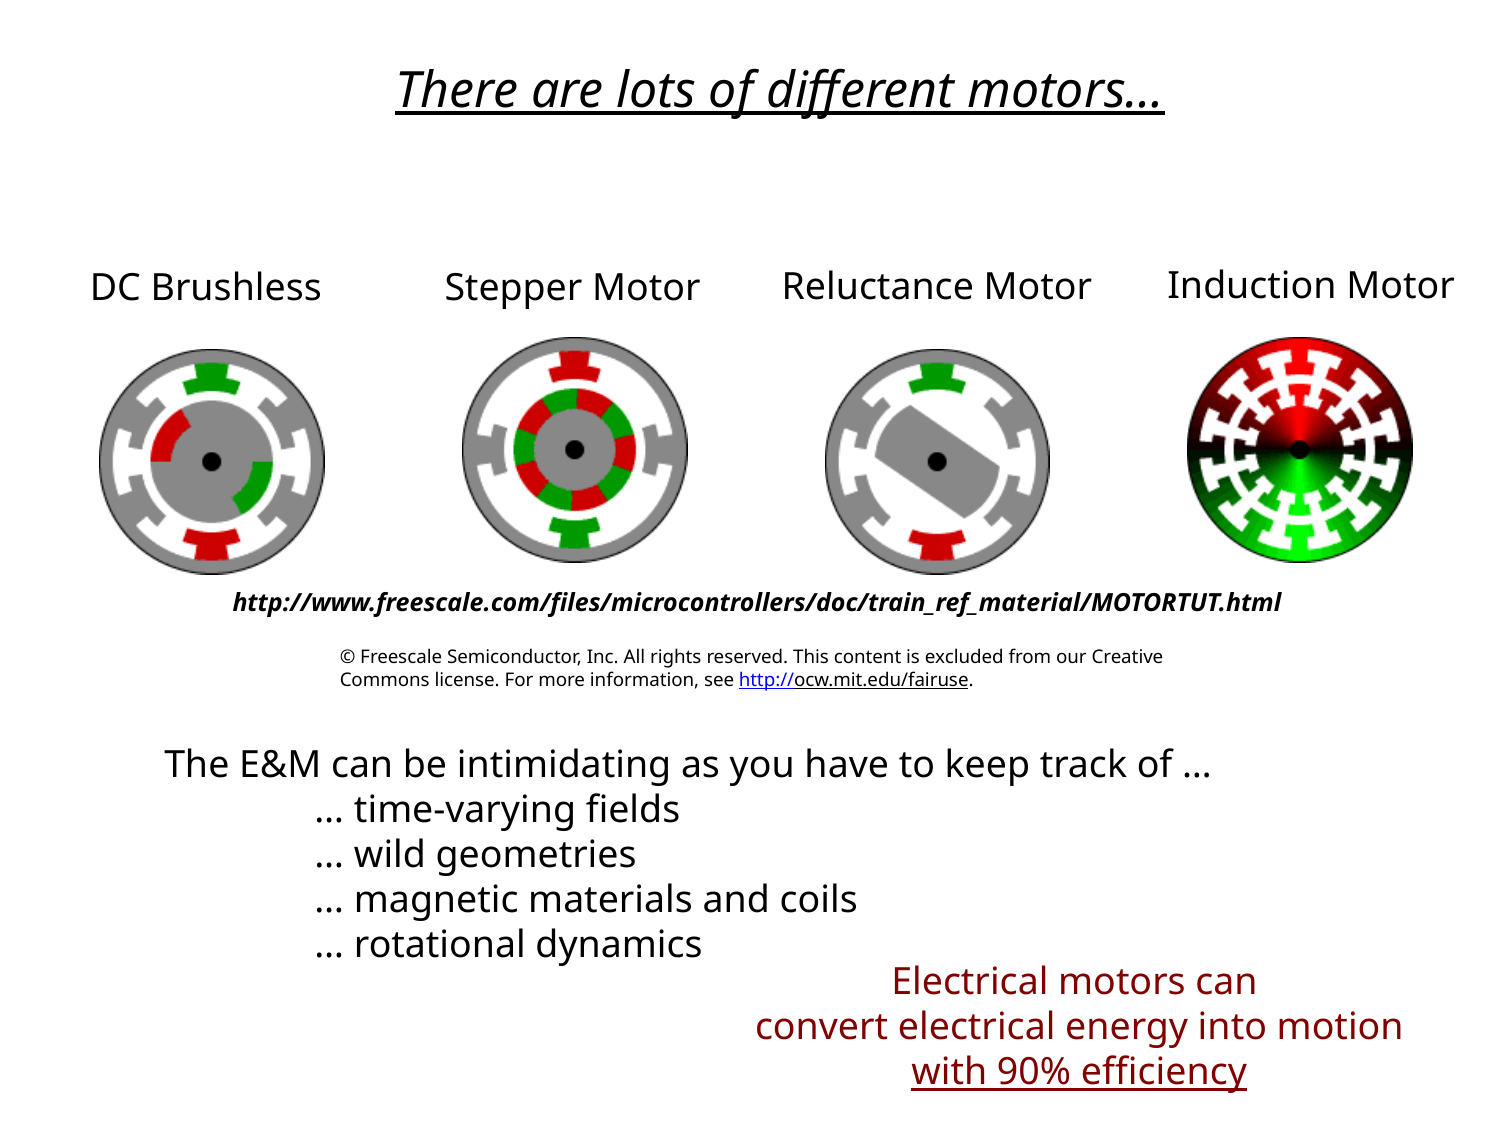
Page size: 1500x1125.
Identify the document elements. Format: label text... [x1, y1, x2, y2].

text_box Induction Motor [1152, 253, 1470, 314]
text_box There are lots of different motors… [380, 49, 1180, 125]
picture [824, 349, 1051, 576]
text_box Electrical motors can convert electrical energy into motion with 90% efficiency [740, 949, 1419, 1100]
picture [99, 349, 326, 576]
text_box © Freescale Semiconductor, Inc. All rights reserved. This content is excluded from our Creative Commons license. For more information, see http://ocw.mit.edu/fairuse. [324, 637, 1211, 701]
text_box Stepper Motor [429, 255, 716, 316]
picture [462, 337, 688, 563]
text_box DC Brushless [75, 255, 338, 316]
text_box The E&M can be intimidating as you have to keep track of … … time-varying fields … wild geometries … magnetic materials and coils … rotational dynamics [149, 732, 1228, 973]
text_box http://www.freescale.com/files/microcontrollers/doc/train_ref_material/MOTORTUT.html [217, 578, 1299, 624]
text_box Reluctance Motor [766, 254, 1108, 315]
picture [1187, 337, 1413, 563]
